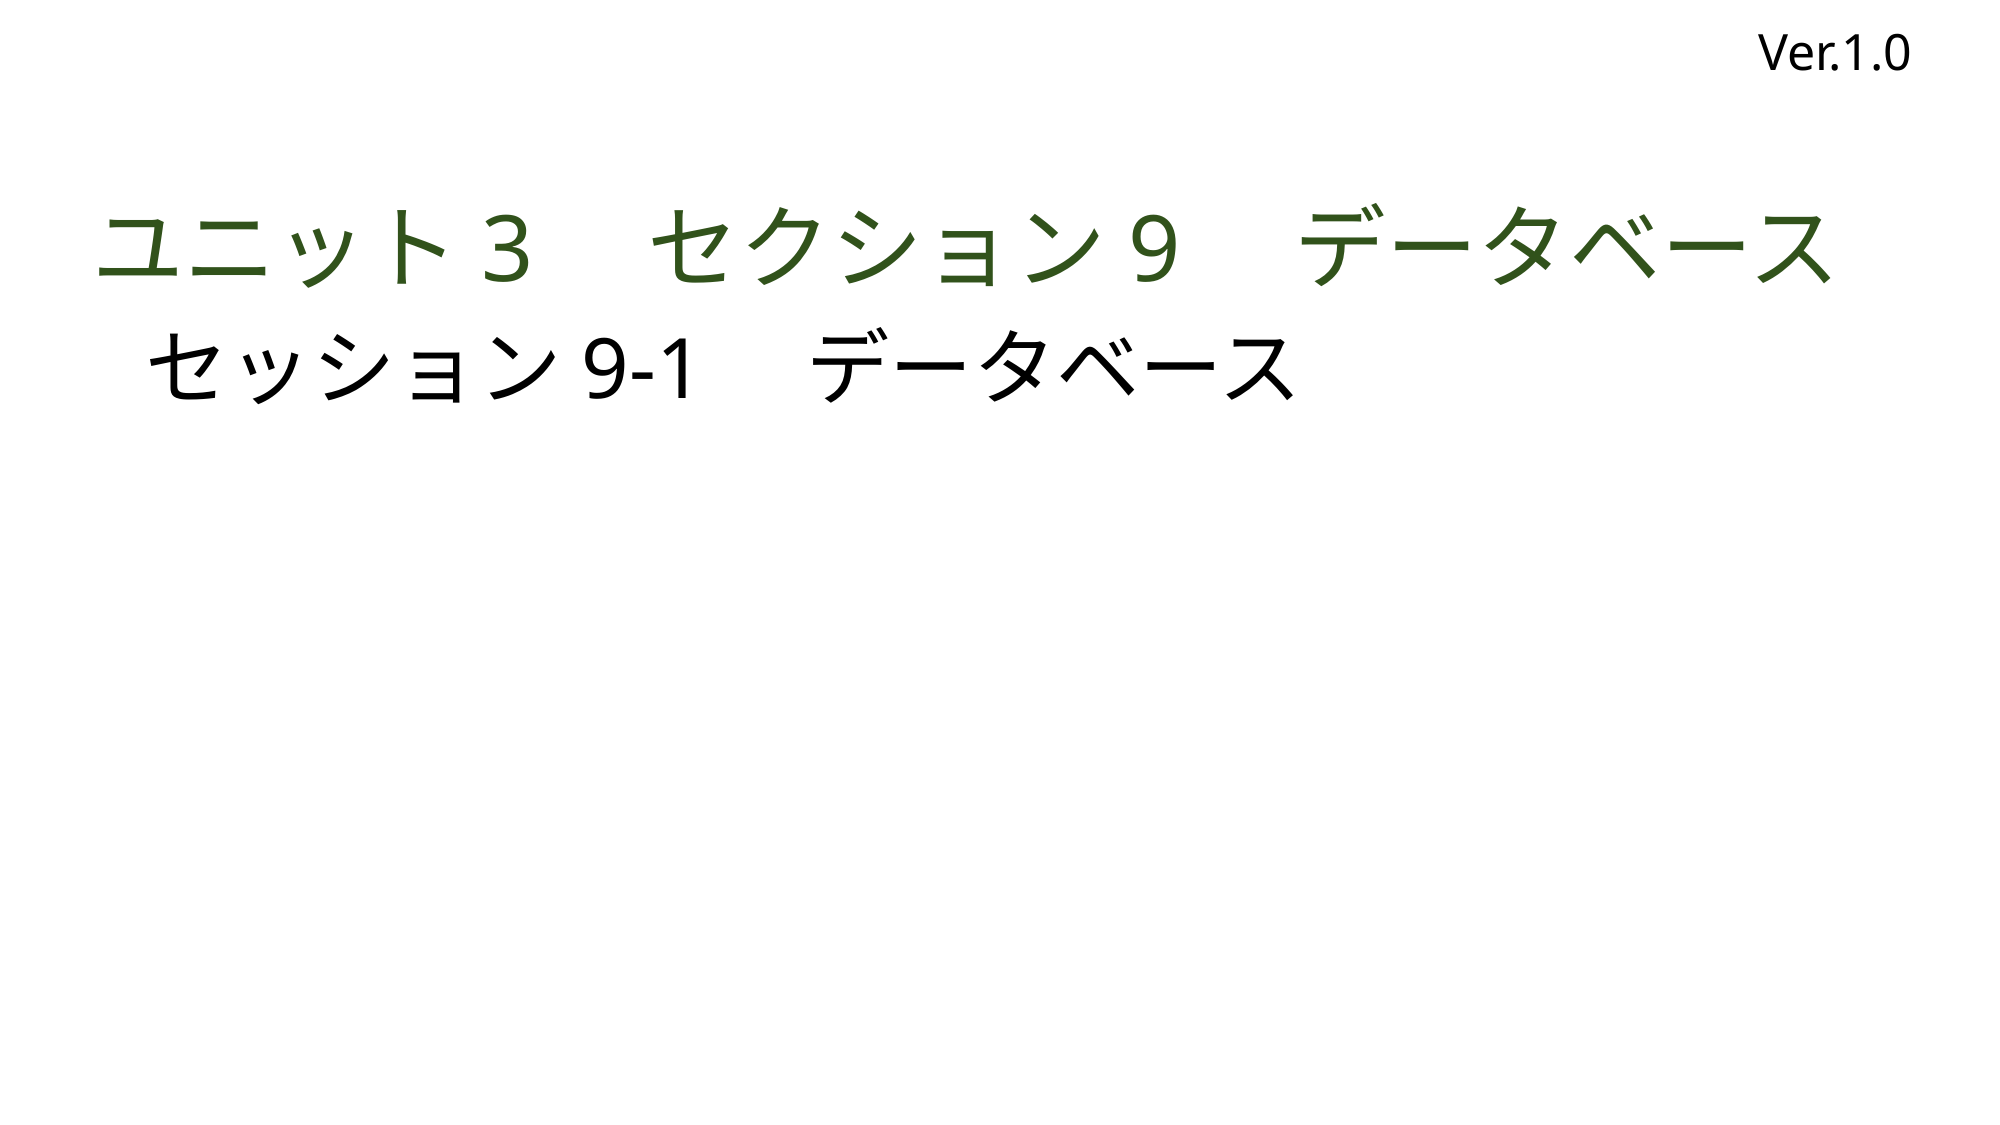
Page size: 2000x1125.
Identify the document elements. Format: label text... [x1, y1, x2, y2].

title ユニット3 セクション9 データベース [72, 81, 1927, 311]
text_box Ver.1.0 [1743, 17, 1957, 90]
list セッション9-1 データベース [125, 312, 1886, 1046]
